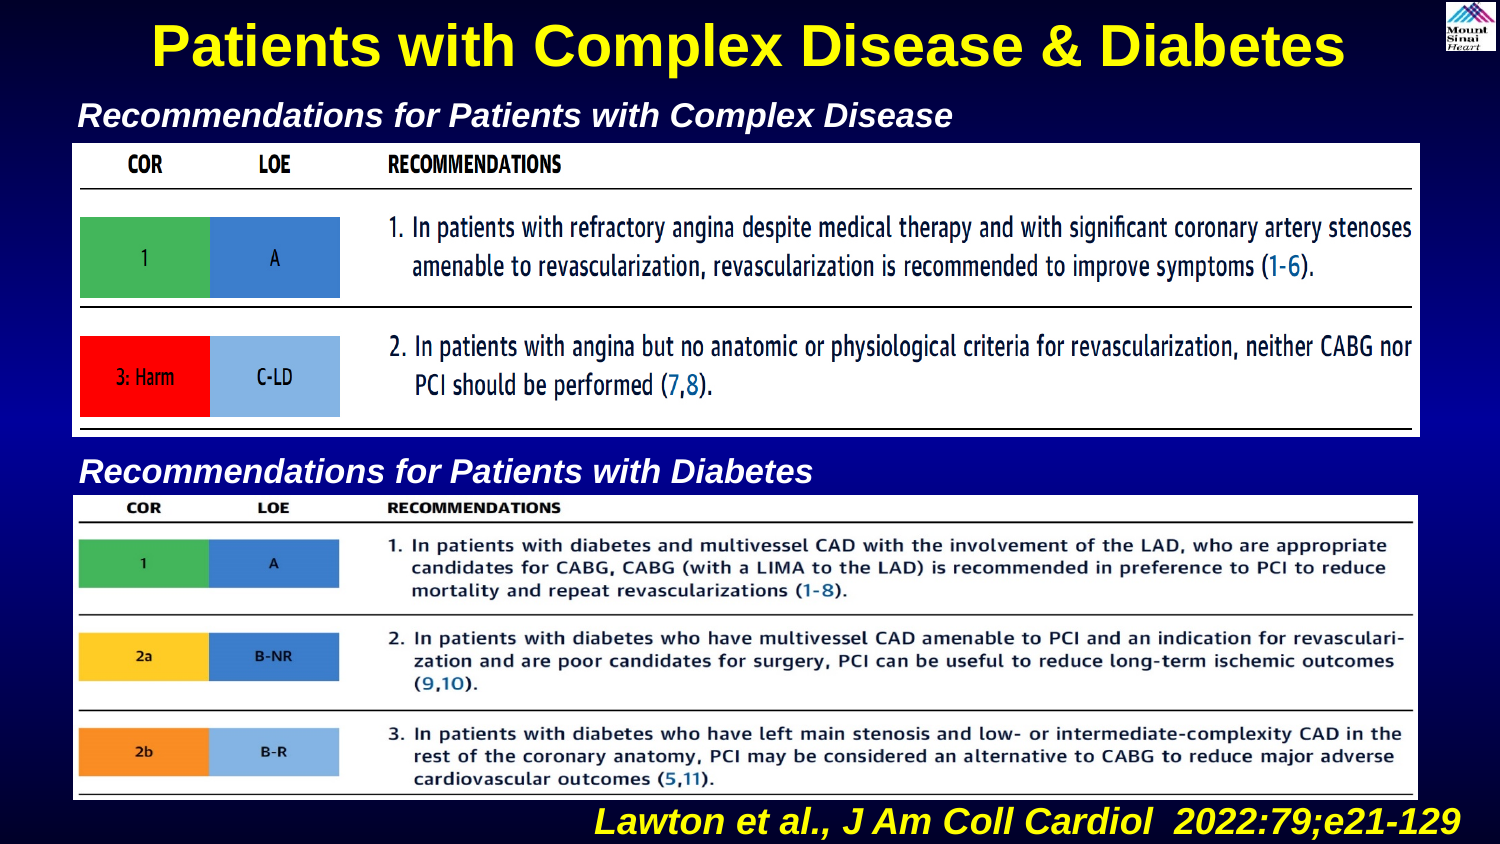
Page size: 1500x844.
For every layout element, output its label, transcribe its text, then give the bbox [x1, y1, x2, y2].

text_box Recommendations for Patients with Complex Disease [62, 85, 1008, 142]
text_box Recommendations for Patients with Diabetes [64, 442, 1010, 499]
picture [73, 495, 1418, 800]
picture [1446, 2, 1496, 51]
picture [72, 143, 1420, 437]
text_box Patients with Complex Disease & Diabetes [117, 0, 1383, 87]
text_box Lawton et al., J Am Coll Cardiol 2022:79;e21-129 [579, 789, 1500, 844]
